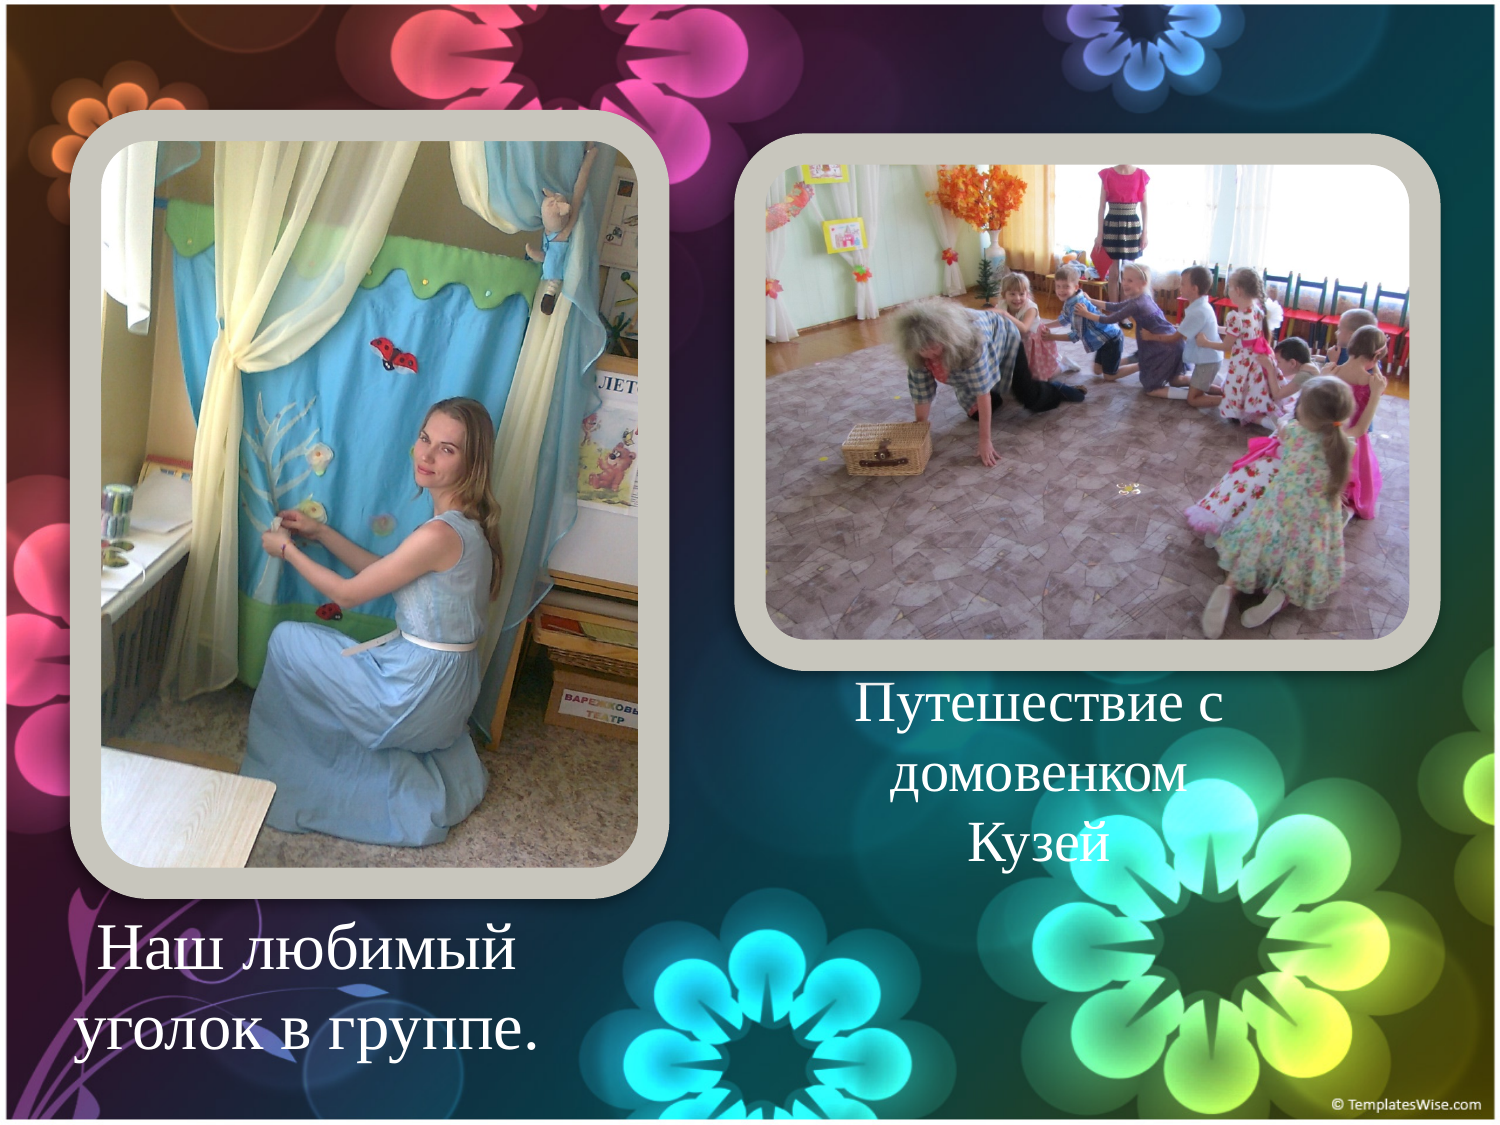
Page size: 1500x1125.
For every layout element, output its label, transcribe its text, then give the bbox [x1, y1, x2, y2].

title Наш любимый уголок в группе. [53, 906, 561, 1059]
picture [0, 0, 1500, 1125]
subtitle Путешествие с домовенком Кузей [809, 688, 1270, 837]
